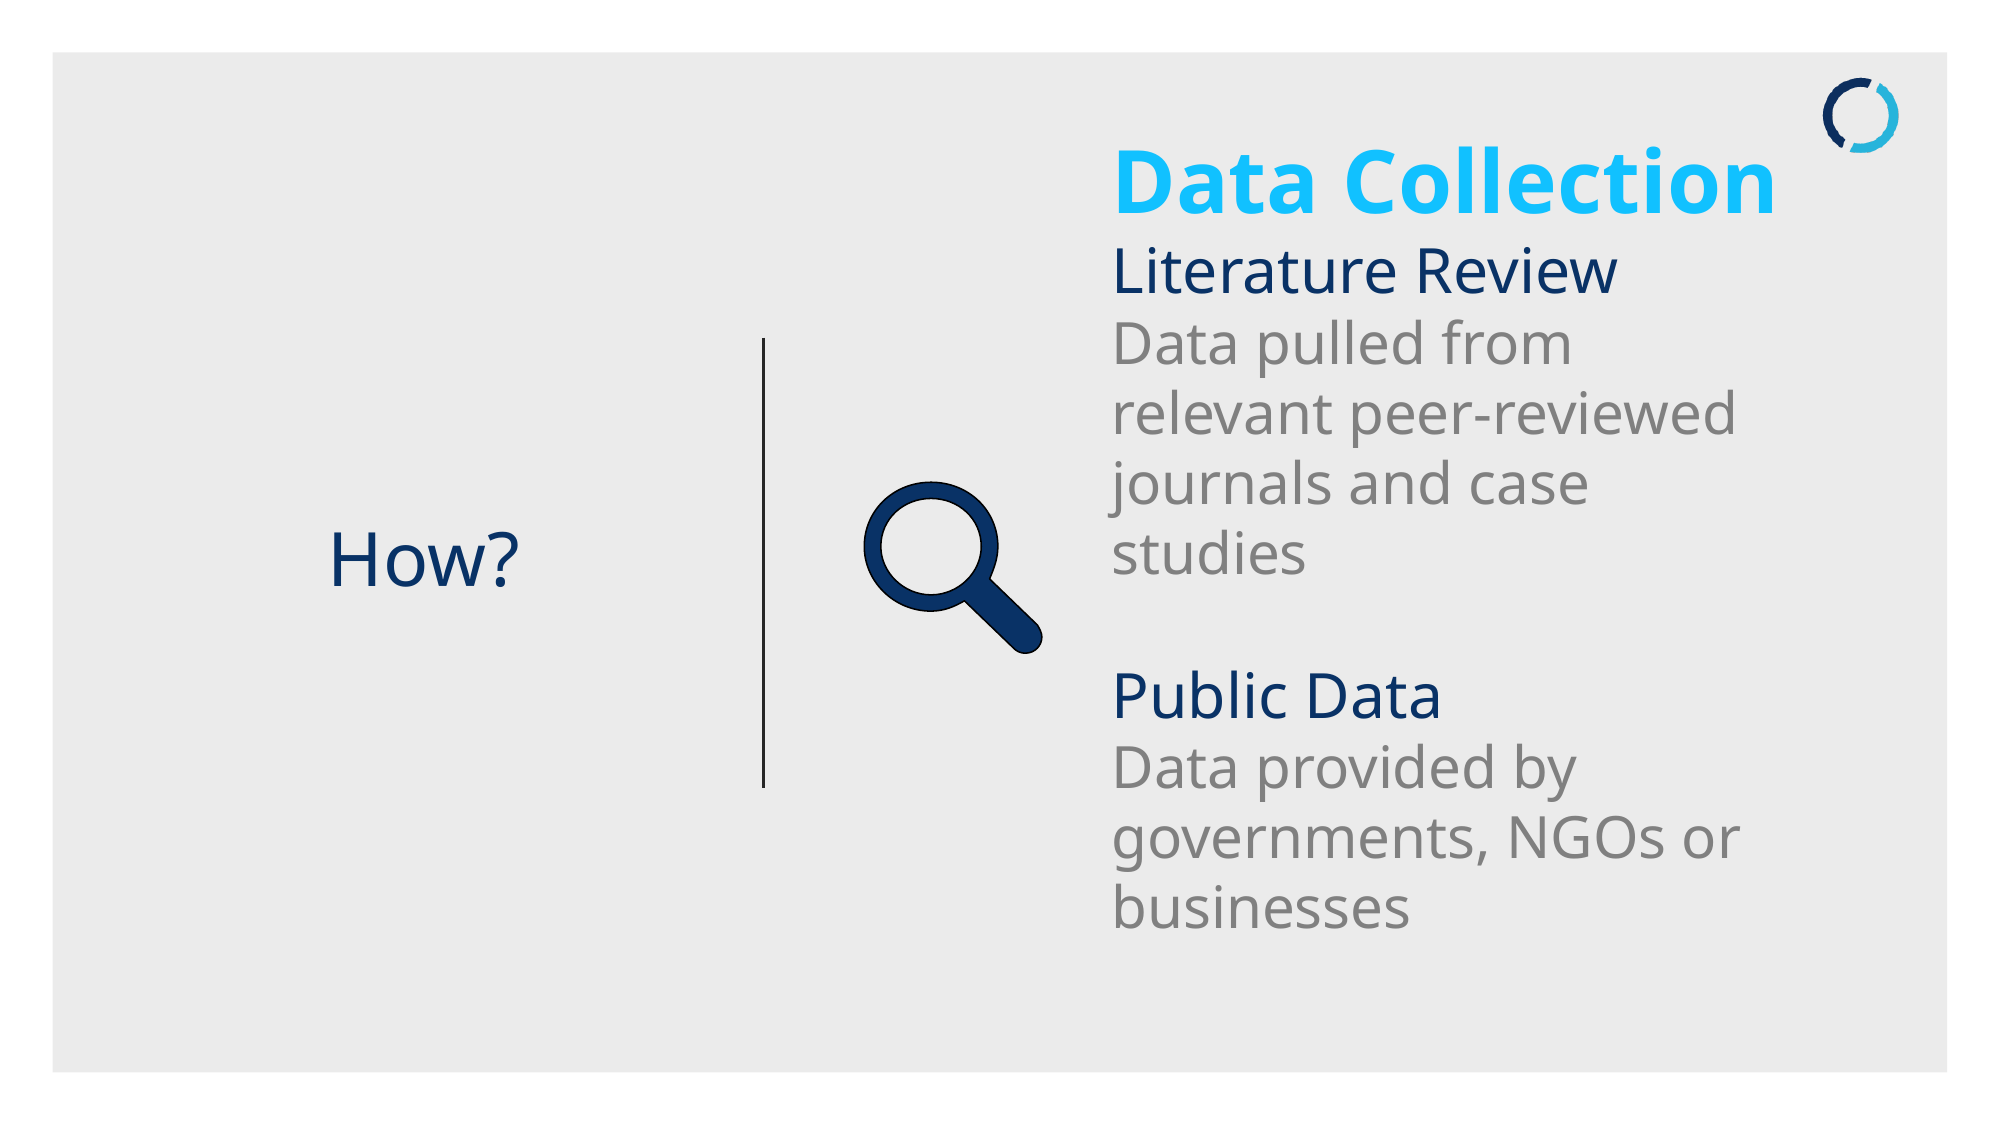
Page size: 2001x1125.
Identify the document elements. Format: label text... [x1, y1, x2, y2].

text_box [51, 50, 1949, 1074]
list Data Collection Literature Review Data pulled from relevant peer-reviewed journals and case studies Public Data Data provided by governments, NGOs or businesses [946, 118, 1800, 1007]
text_box [864, 482, 1042, 654]
title How? [84, 158, 764, 967]
